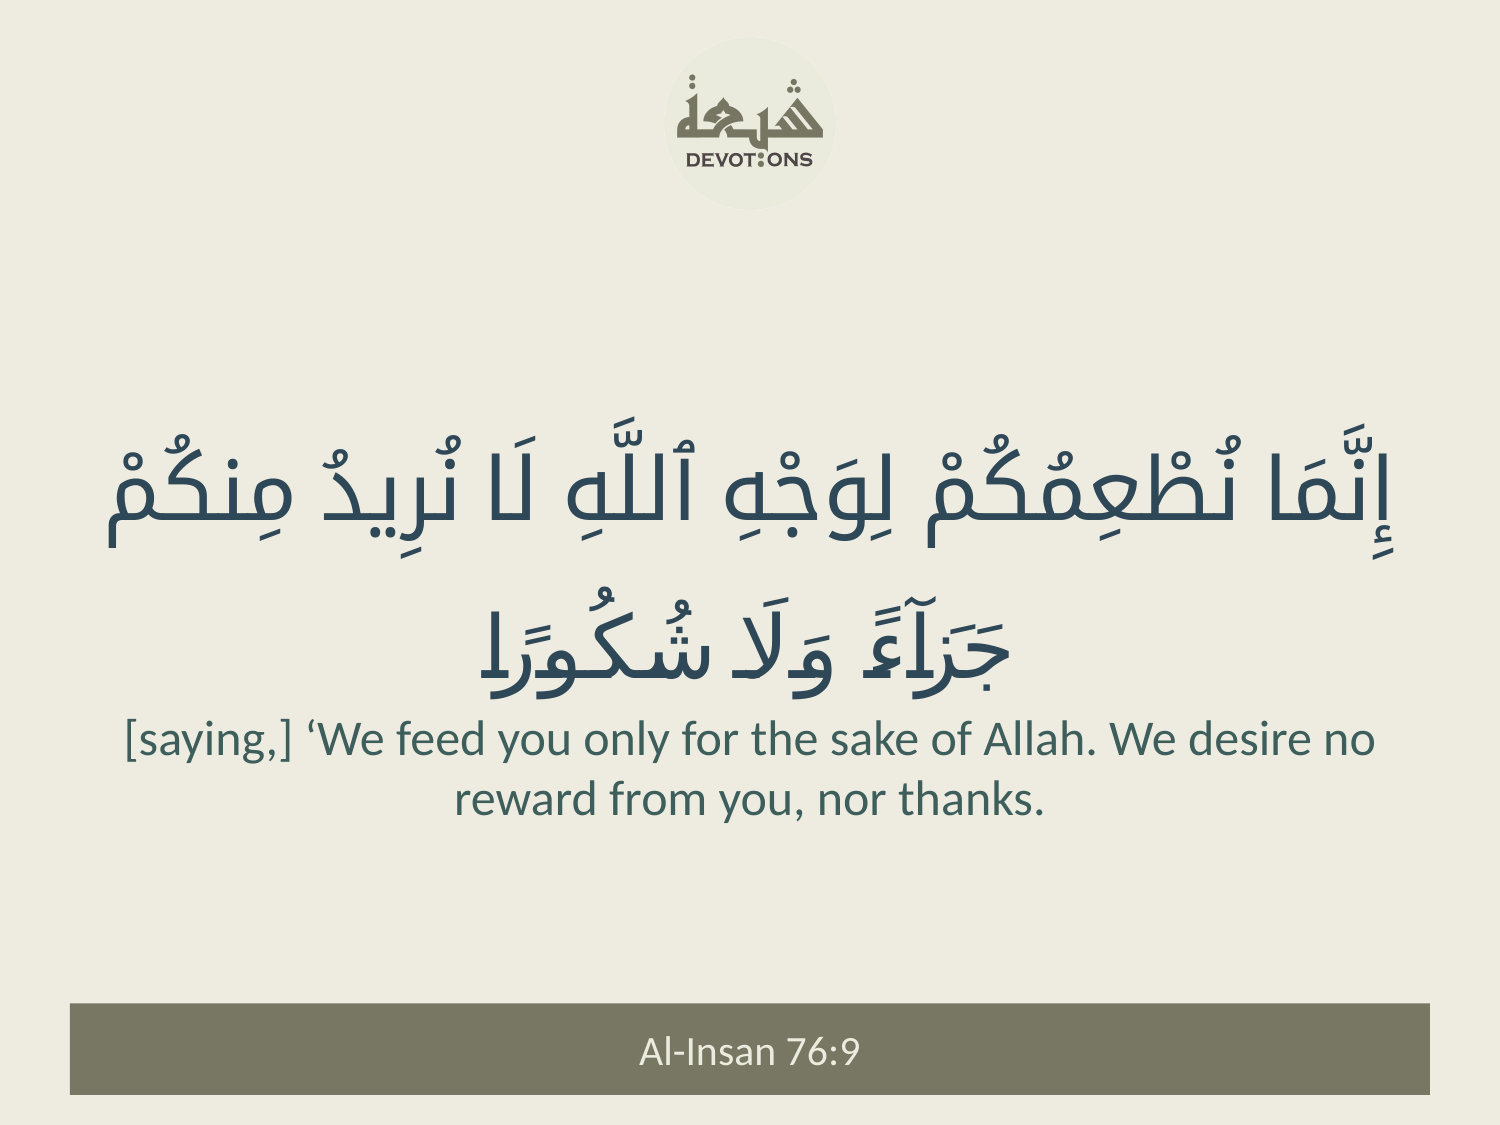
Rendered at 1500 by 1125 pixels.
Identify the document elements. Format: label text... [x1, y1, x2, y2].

list إِنَّمَا نُطْعِمُكُمْ لِوَجْهِ ٱللَّهِ لَا نُرِيدُ مِنكُمْ جَزَآءً وَلَا شُكُورًا [saying,] ‘We feed you only for the sake of Allah. We desire no reward from you, nor thanks. [69, 203, 1430, 1003]
picture [656, 29, 844, 203]
list Al-Insan 76:9 [69, 1003, 1430, 1095]
